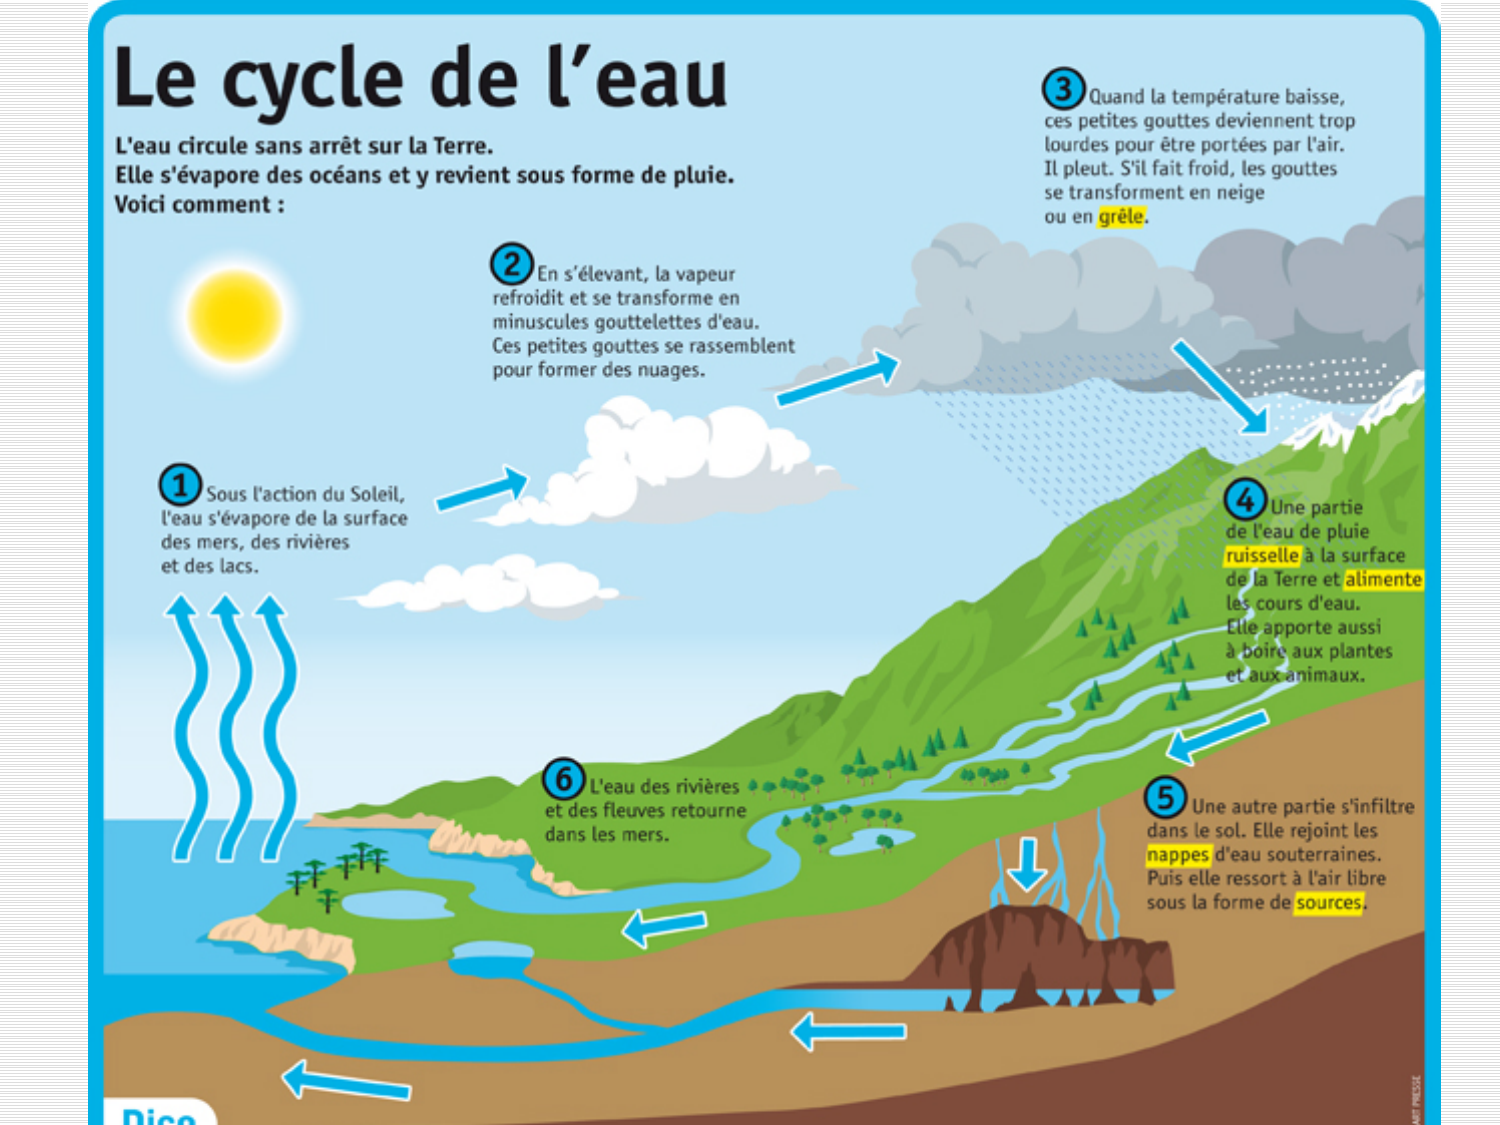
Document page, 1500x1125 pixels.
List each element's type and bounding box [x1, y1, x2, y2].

list [88, 0, 1442, 1125]
